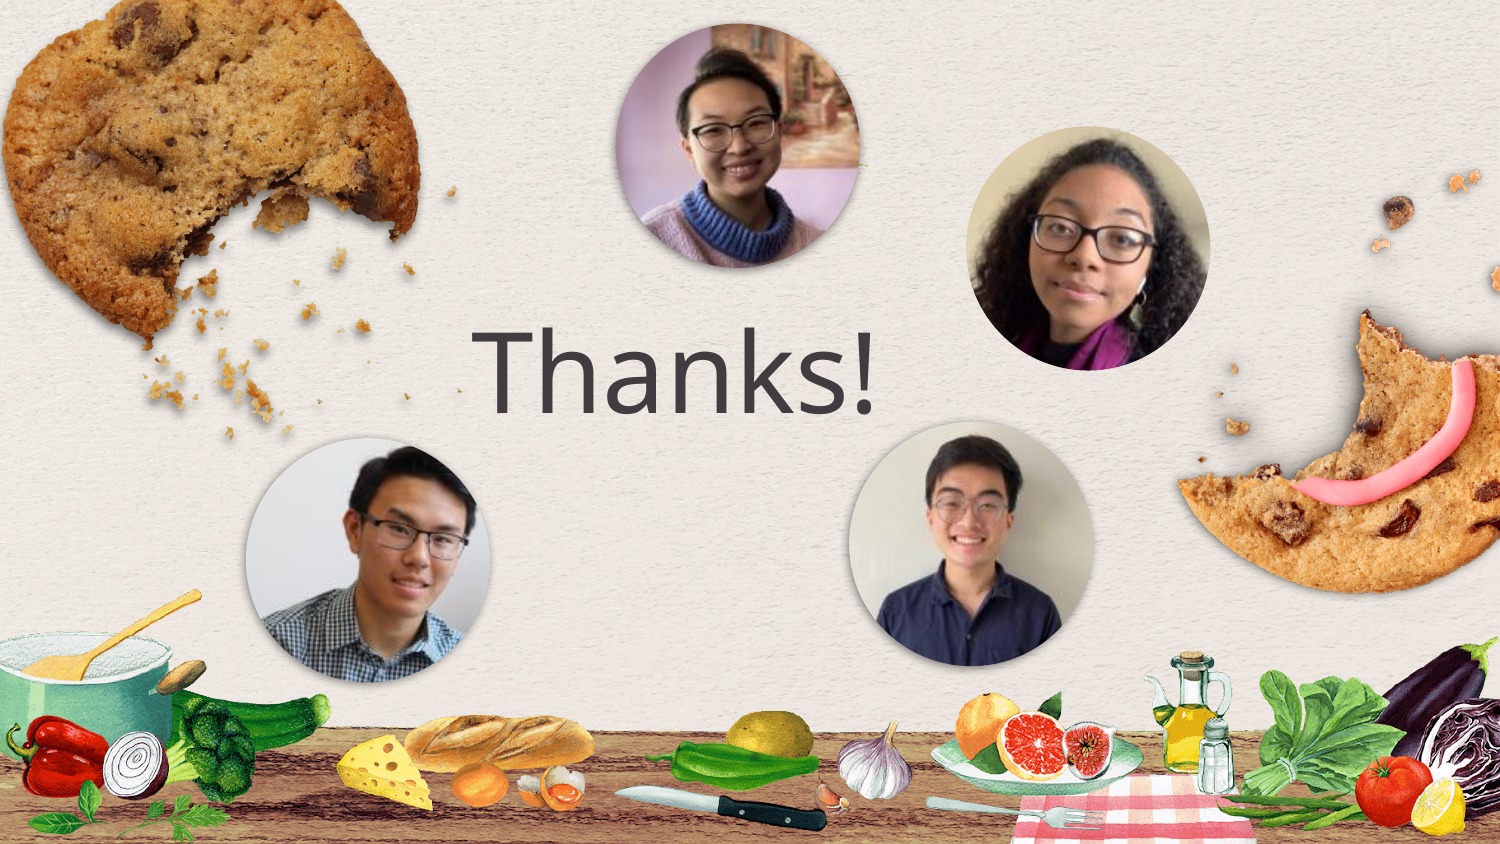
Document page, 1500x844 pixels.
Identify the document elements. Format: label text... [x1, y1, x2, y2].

picture [0, 0, 1500, 844]
title Thanks! [458, 305, 1014, 439]
